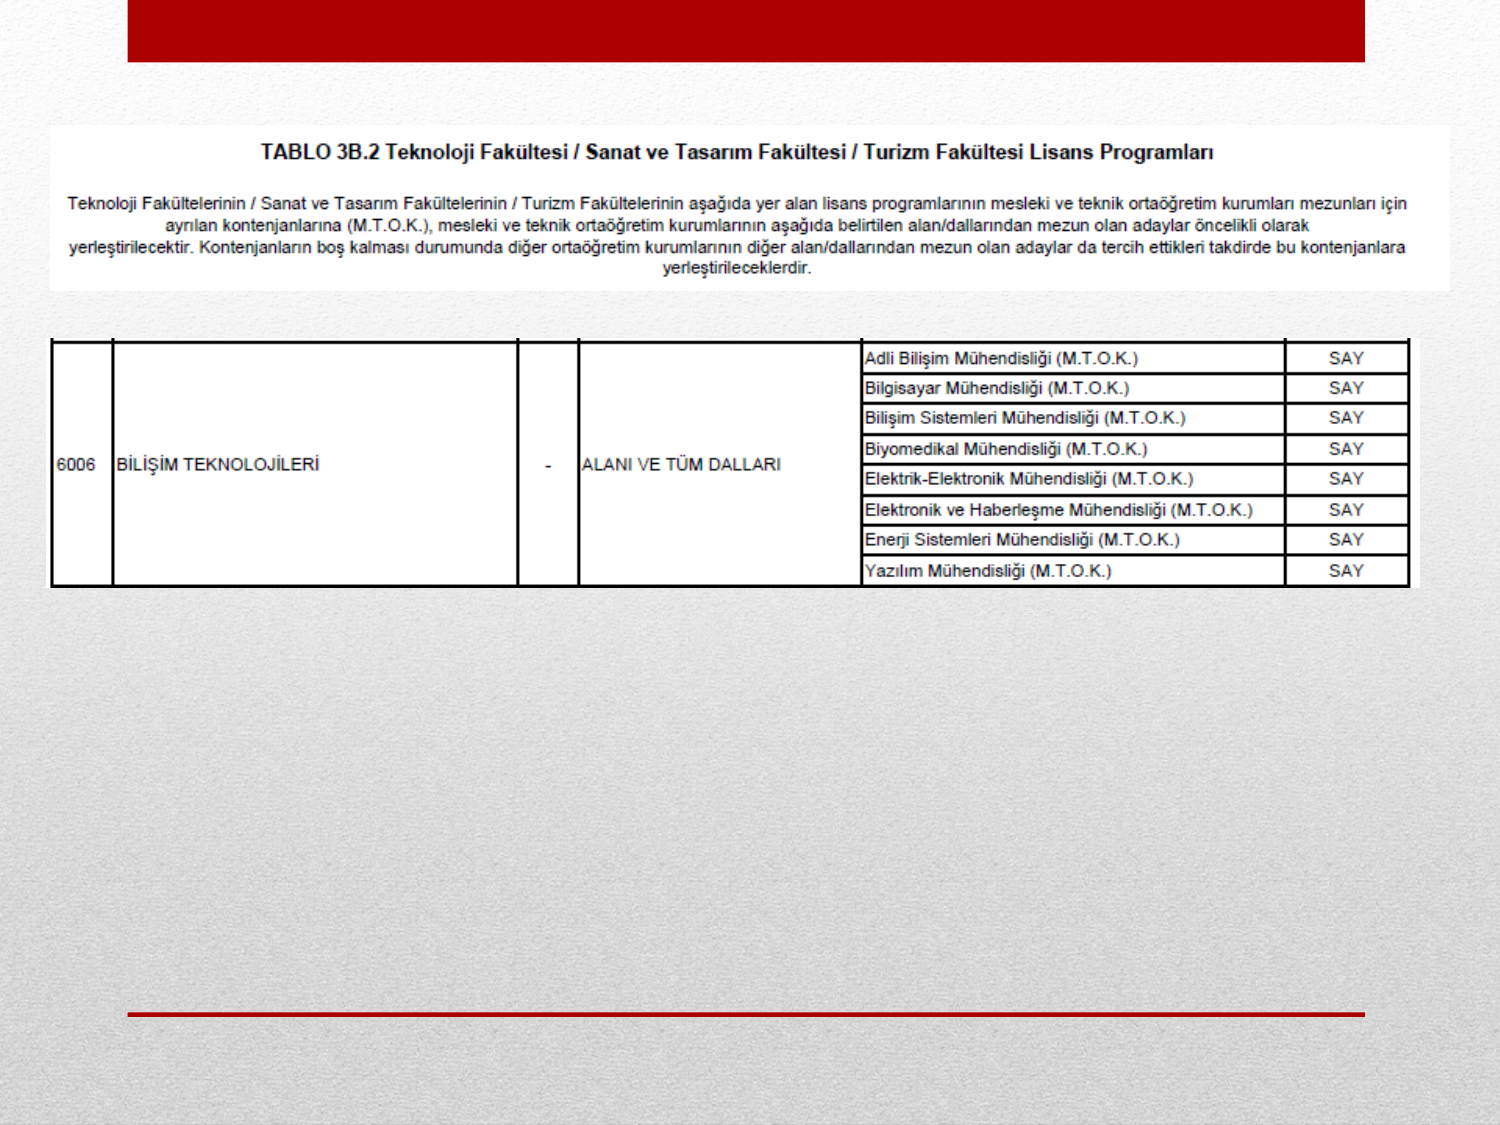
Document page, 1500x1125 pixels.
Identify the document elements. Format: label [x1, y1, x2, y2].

picture [45, 337, 1421, 589]
picture [49, 124, 1451, 292]
